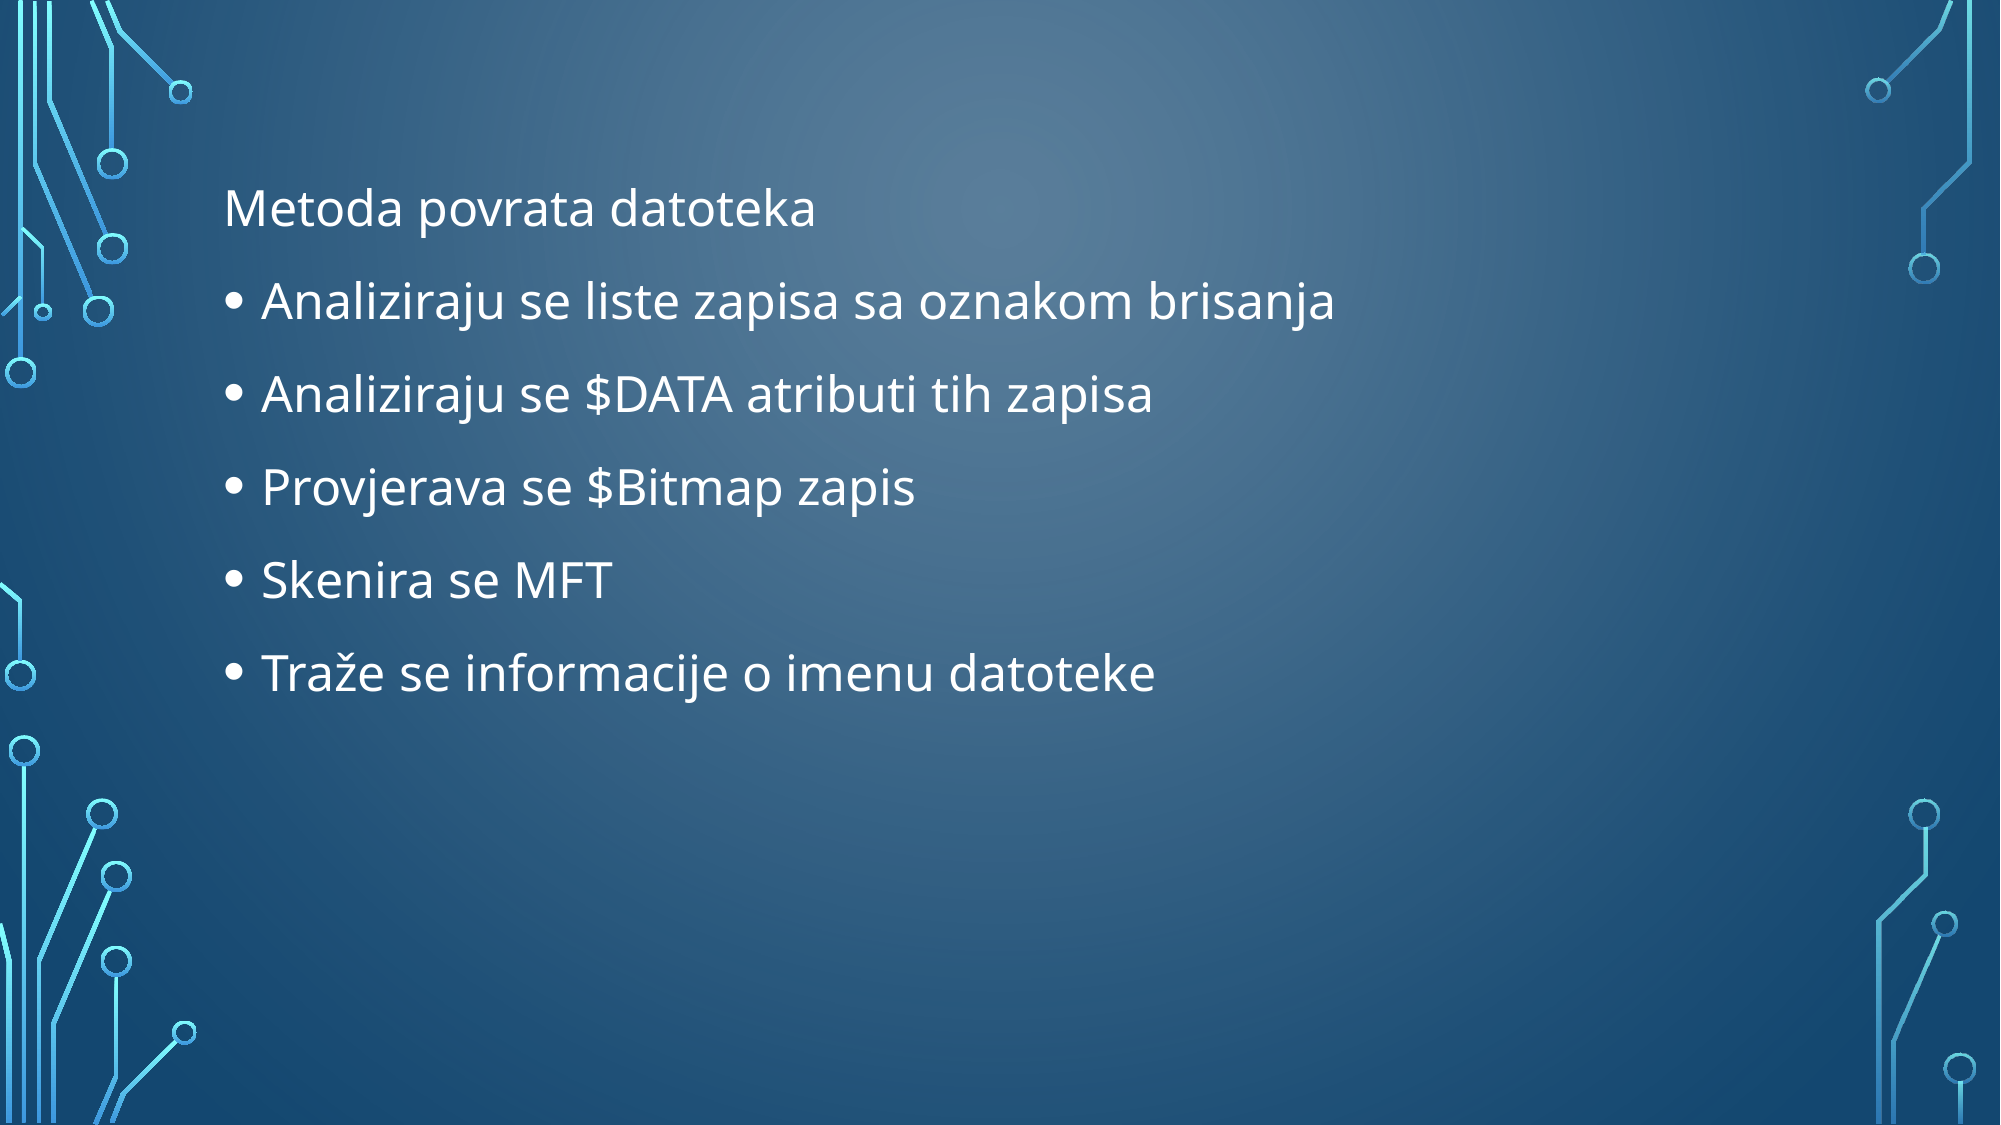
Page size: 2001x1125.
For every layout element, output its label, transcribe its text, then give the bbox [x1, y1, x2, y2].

list Metoda povrata datoteka Analiziraju se liste zapisa sa oznakom brisanja Analiziraju se $DATA atributi tih zapisa Provjerava se $Bitmap zapis Skenira se MFT Traže se informacije o imenu datoteke [209, 157, 1835, 968]
